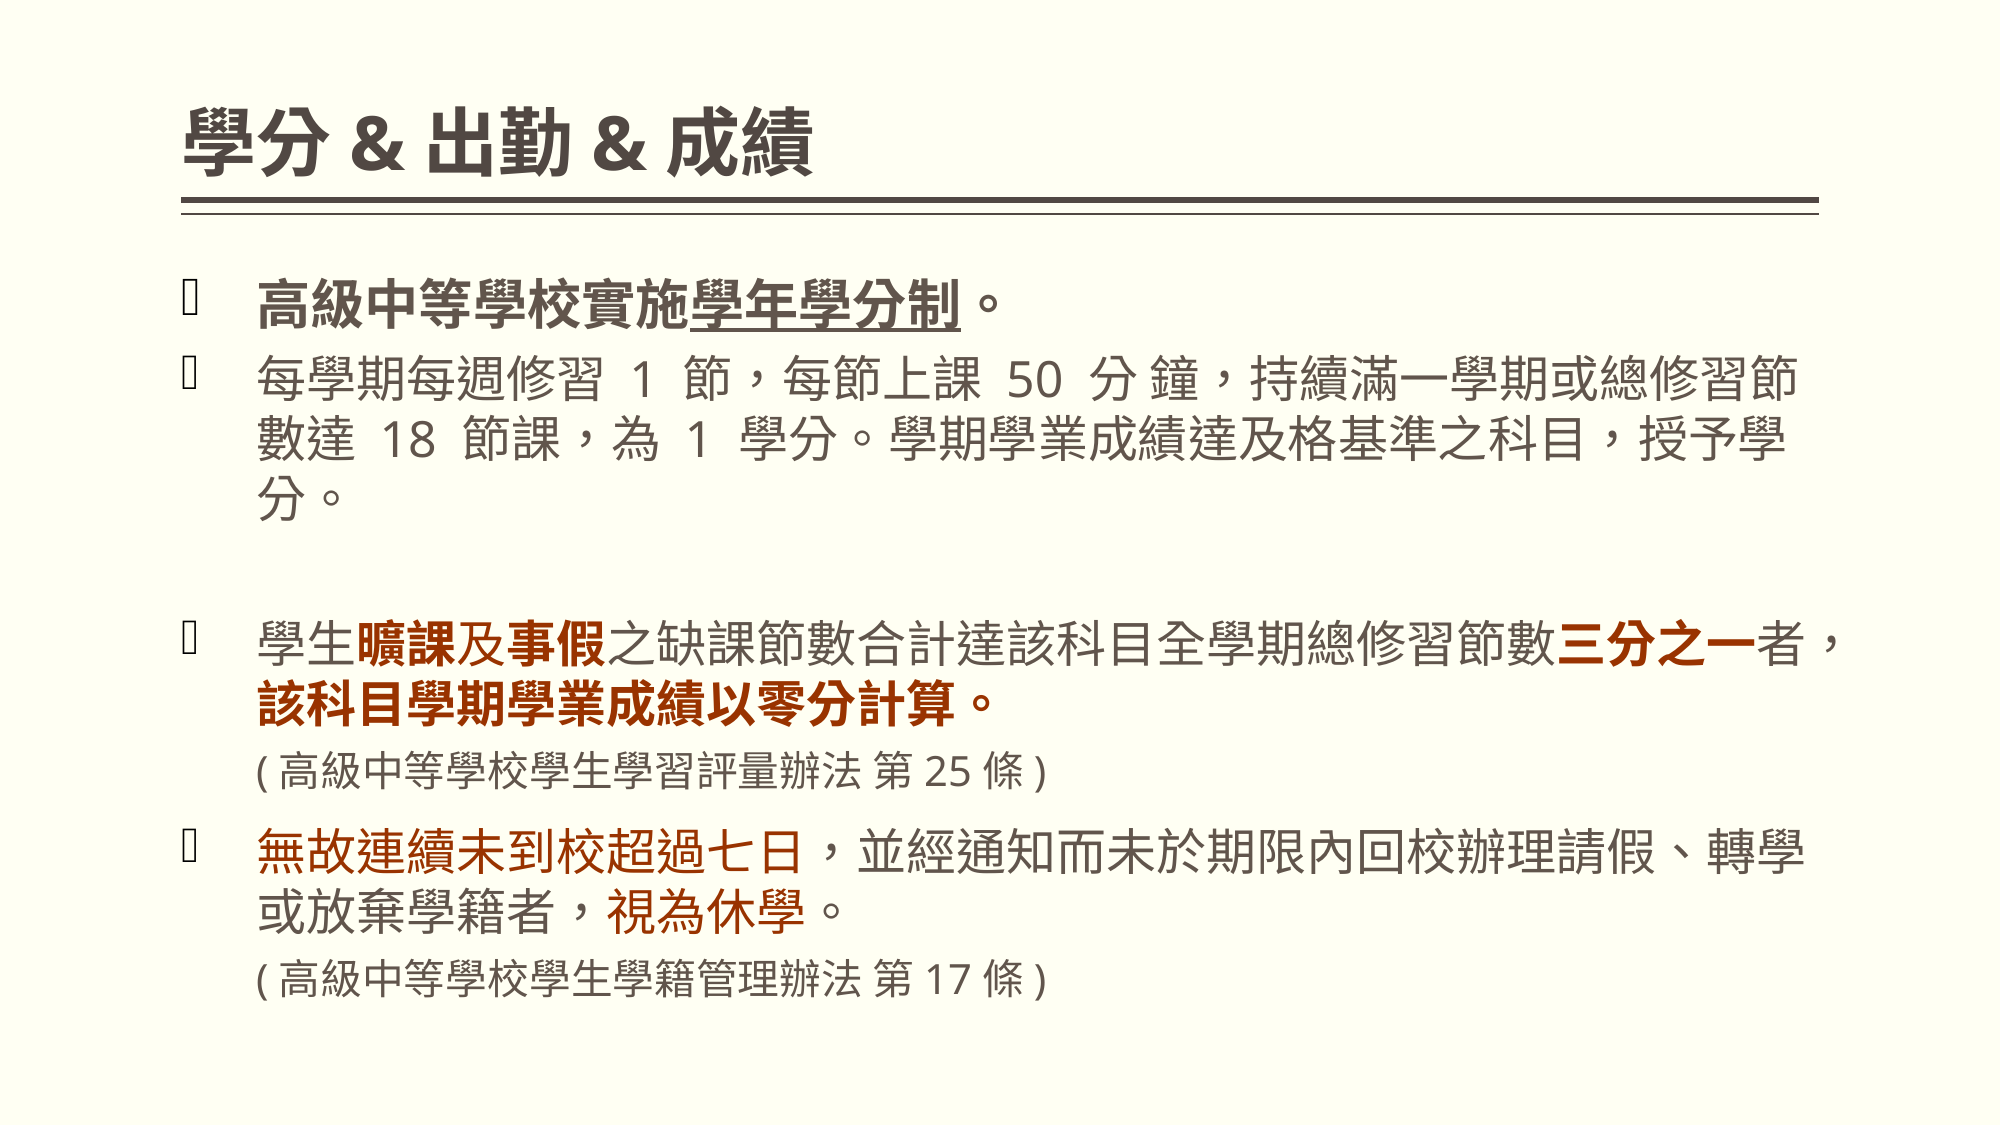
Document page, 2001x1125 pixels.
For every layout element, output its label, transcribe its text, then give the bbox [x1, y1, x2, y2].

title 學分&出勤&成績 [181, 12, 1819, 193]
list 高級中等學校實施學年學分制。 每學期每週修習 1 節，每節上課 50 分 鐘，持續滿一學期或總修習節數達 18 節課，為 1 學分。學期學業成績達及格基準之科目，授予學分。 學生曠課及事假之缺課節數合計達該科目全學期總修習節數三分之一者，該科目學期學業成績以零分計算。 (高級中等學校學生學習評量辦法 第25條) 無故連續未到校超過七日，並經通知而未於期限內回校辦理請假、轉學或放棄學籍者，視為休學。 (高級中等學校學生學籍管理辦法 第17條) [181, 262, 1819, 1089]
